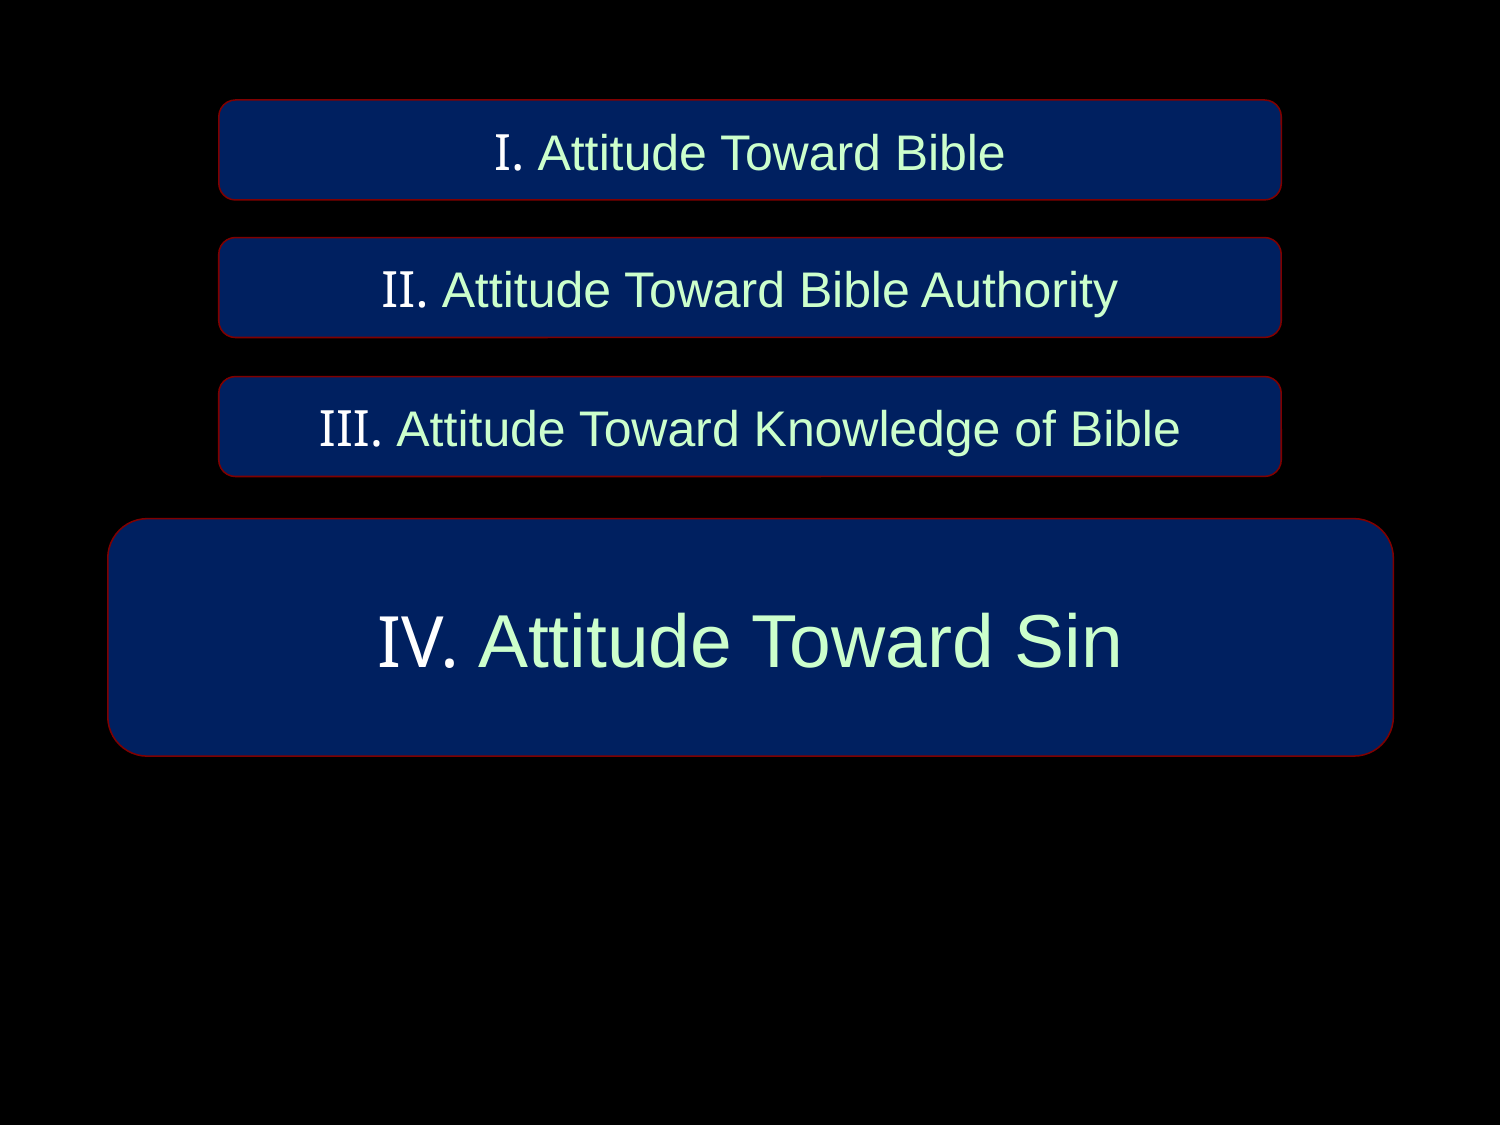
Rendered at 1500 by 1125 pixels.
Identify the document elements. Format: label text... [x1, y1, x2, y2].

text_box I. Attitude Toward Bible [218, 99, 1282, 200]
text_box IV. Attitude Toward Sin [107, 518, 1394, 757]
text_box II. Attitude Toward Bible Authority [218, 237, 1282, 338]
text_box III. Attitude Toward Knowledge of Bible [218, 376, 1282, 477]
